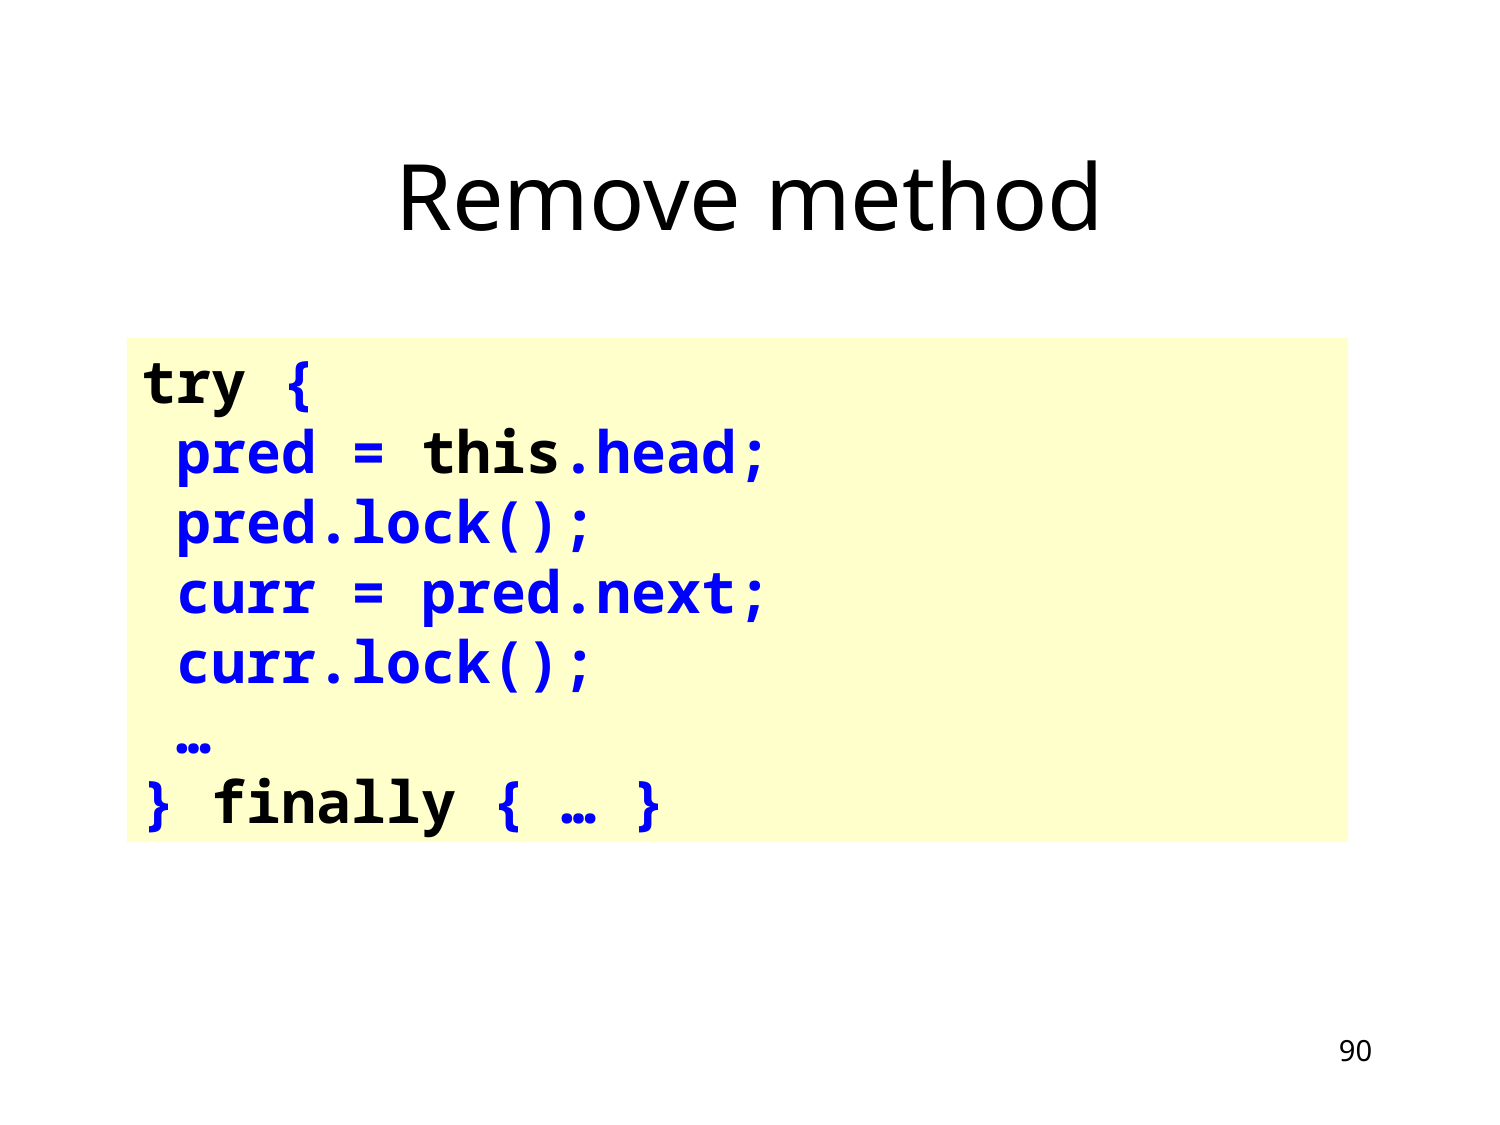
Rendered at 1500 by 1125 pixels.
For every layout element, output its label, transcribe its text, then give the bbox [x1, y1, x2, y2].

text_box try { pred = this.head; pred.lock(); curr = pred.next; curr.lock(); … } finally { … } [126, 337, 1349, 843]
slide_number 90 [1074, 1024, 1388, 1101]
title Remove method [112, 99, 1388, 288]
